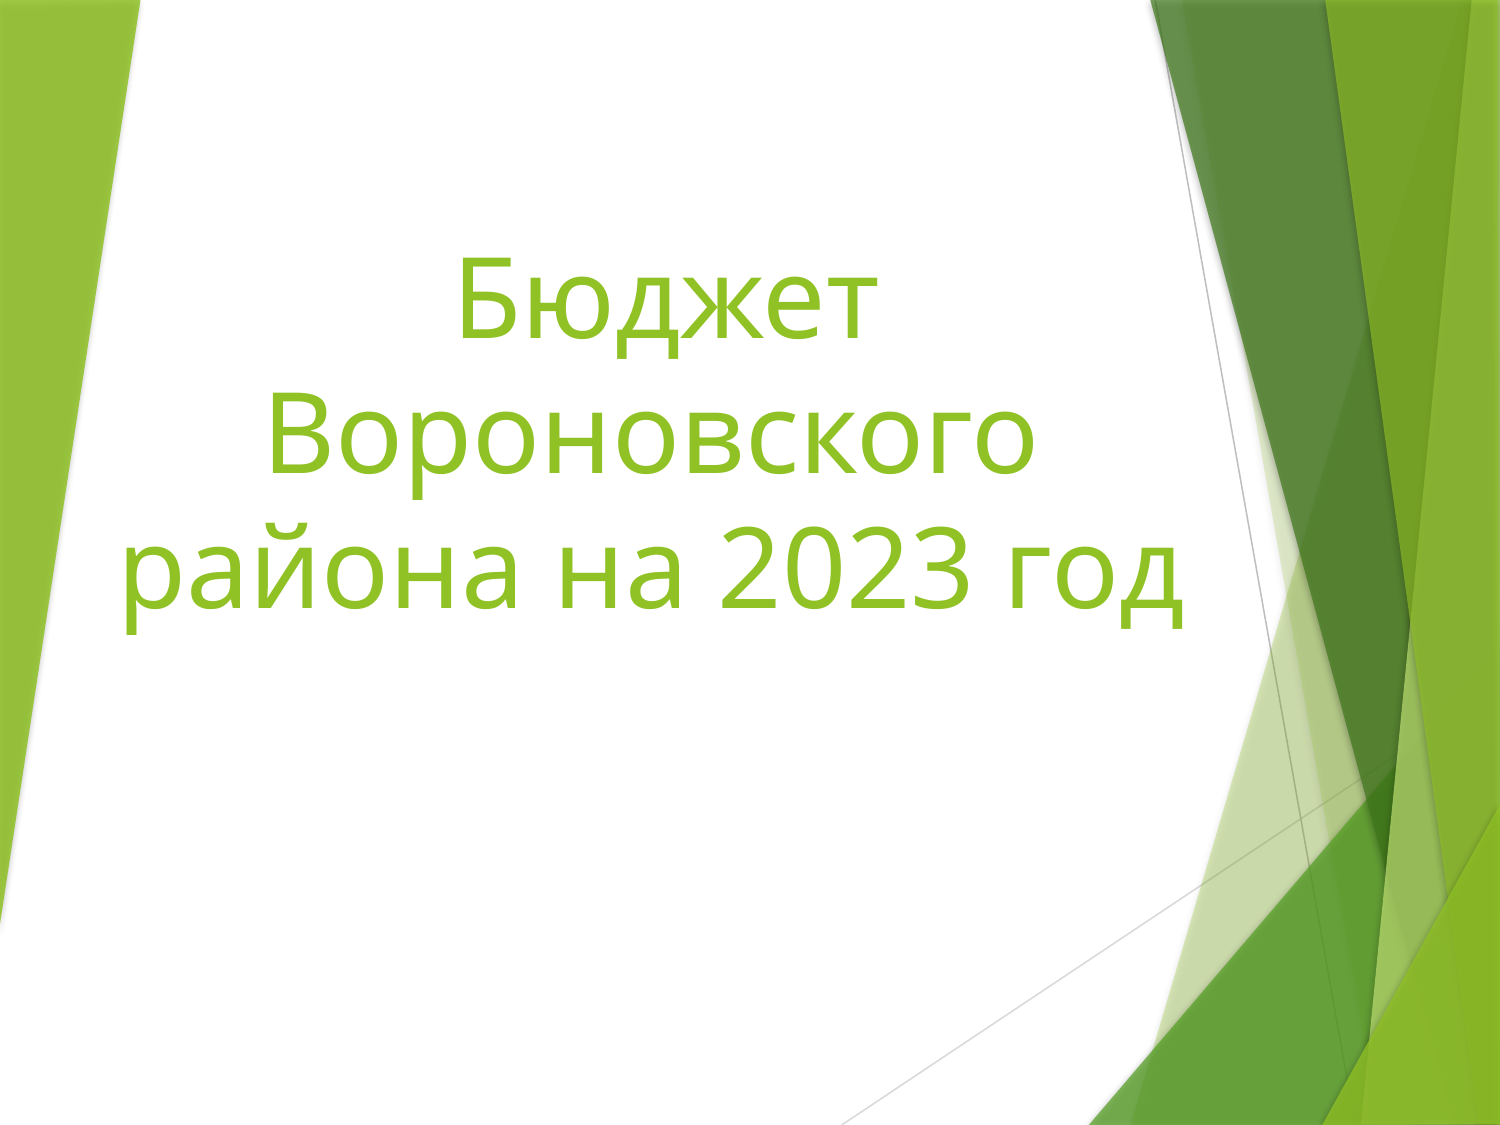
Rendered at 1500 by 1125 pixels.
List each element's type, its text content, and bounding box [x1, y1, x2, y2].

title Бюджет Вороновского района на 2023 год [79, 436, 1224, 639]
